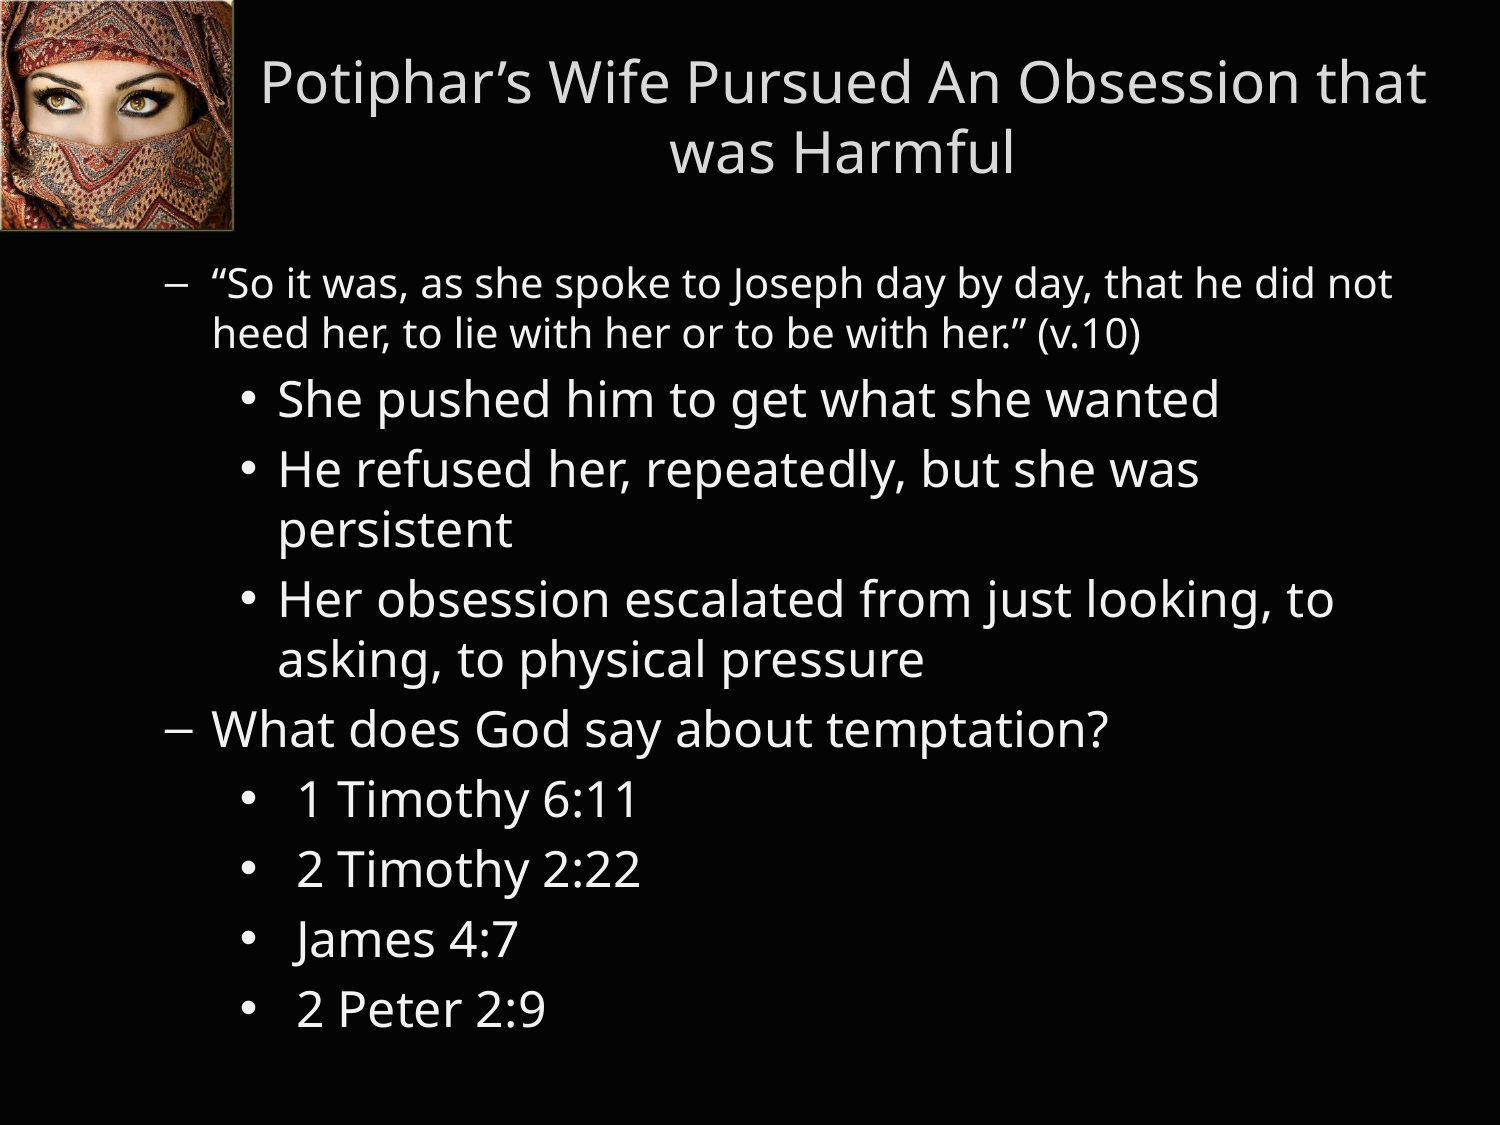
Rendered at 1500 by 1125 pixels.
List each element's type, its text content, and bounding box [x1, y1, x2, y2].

picture [0, 0, 1500, 1125]
text_box Potiphar’s Wife Pursued An Obsession that was Harmful [237, 37, 1450, 193]
text_box “So it was, as she spoke to Joseph day by day, that he did not heed her, to lie with her or to be with her.” (v.10) She pushed him to get what she wanted He refused her, repeatedly, but she was persistent Her obsession escalated from just looking, to asking, to physical pressure What does God say about temptation? 1 Timothy 6:11 2 Timothy 2:22 James 4:7 2 Peter 2:9 [149, 249, 1425, 1045]
